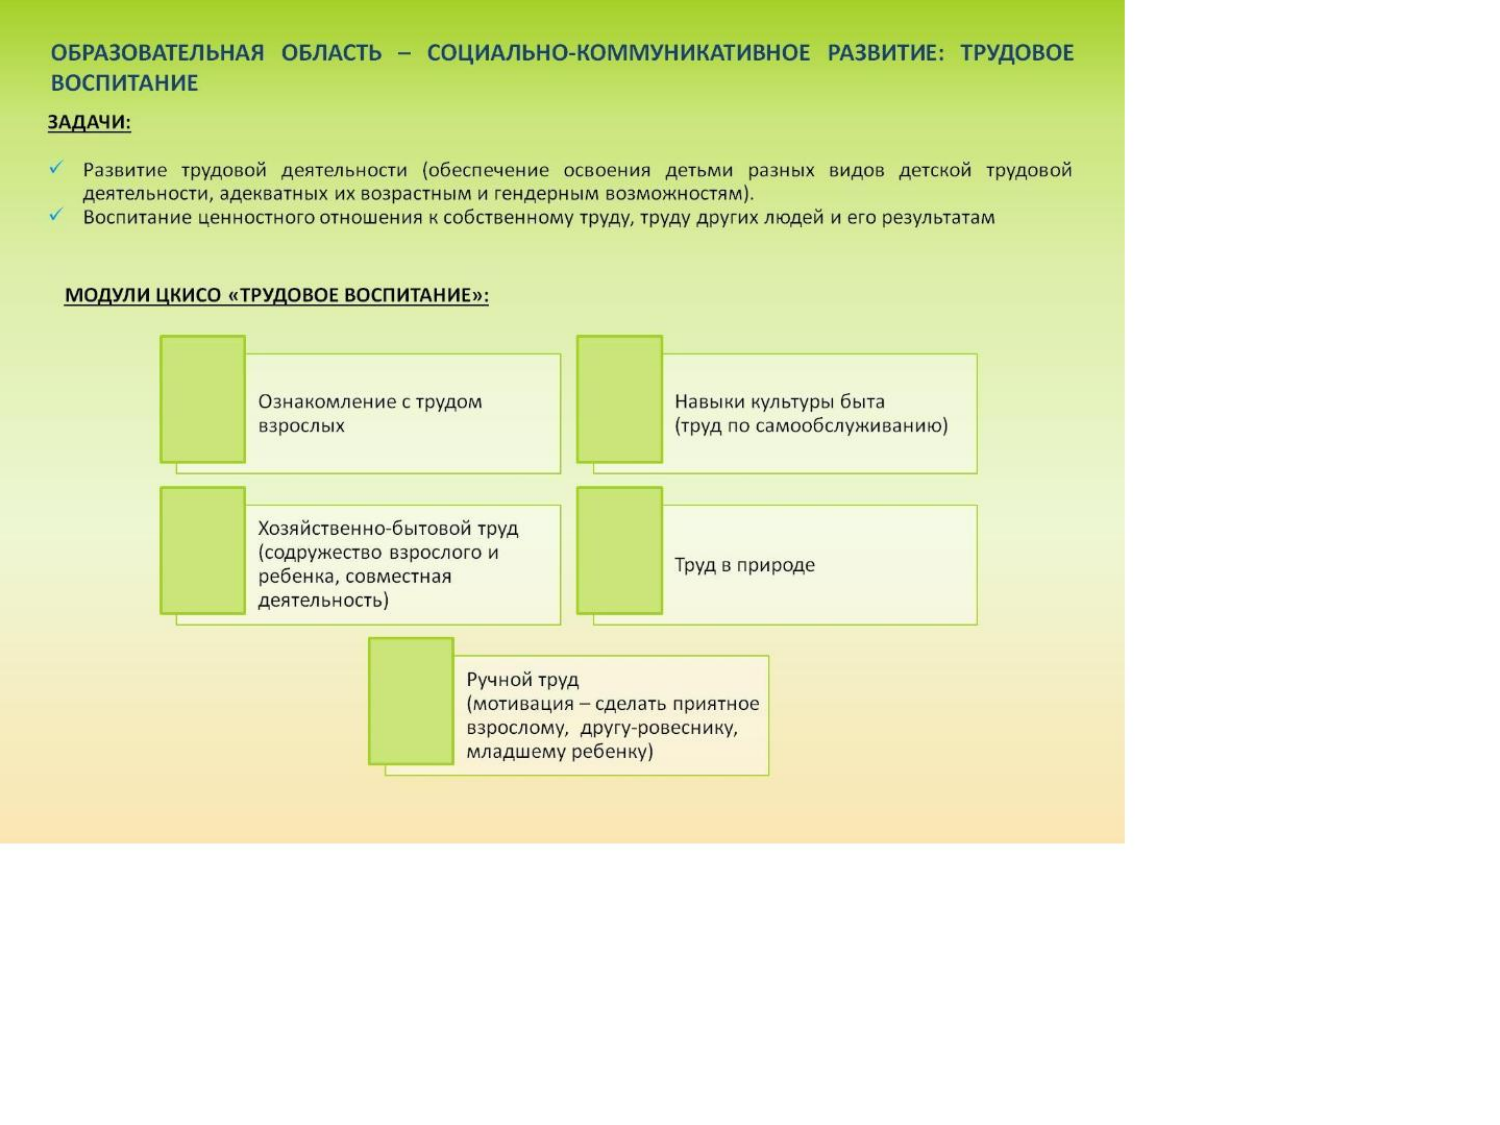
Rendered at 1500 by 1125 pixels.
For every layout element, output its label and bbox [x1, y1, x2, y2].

text_box [0, 0, 1500, 1125]
